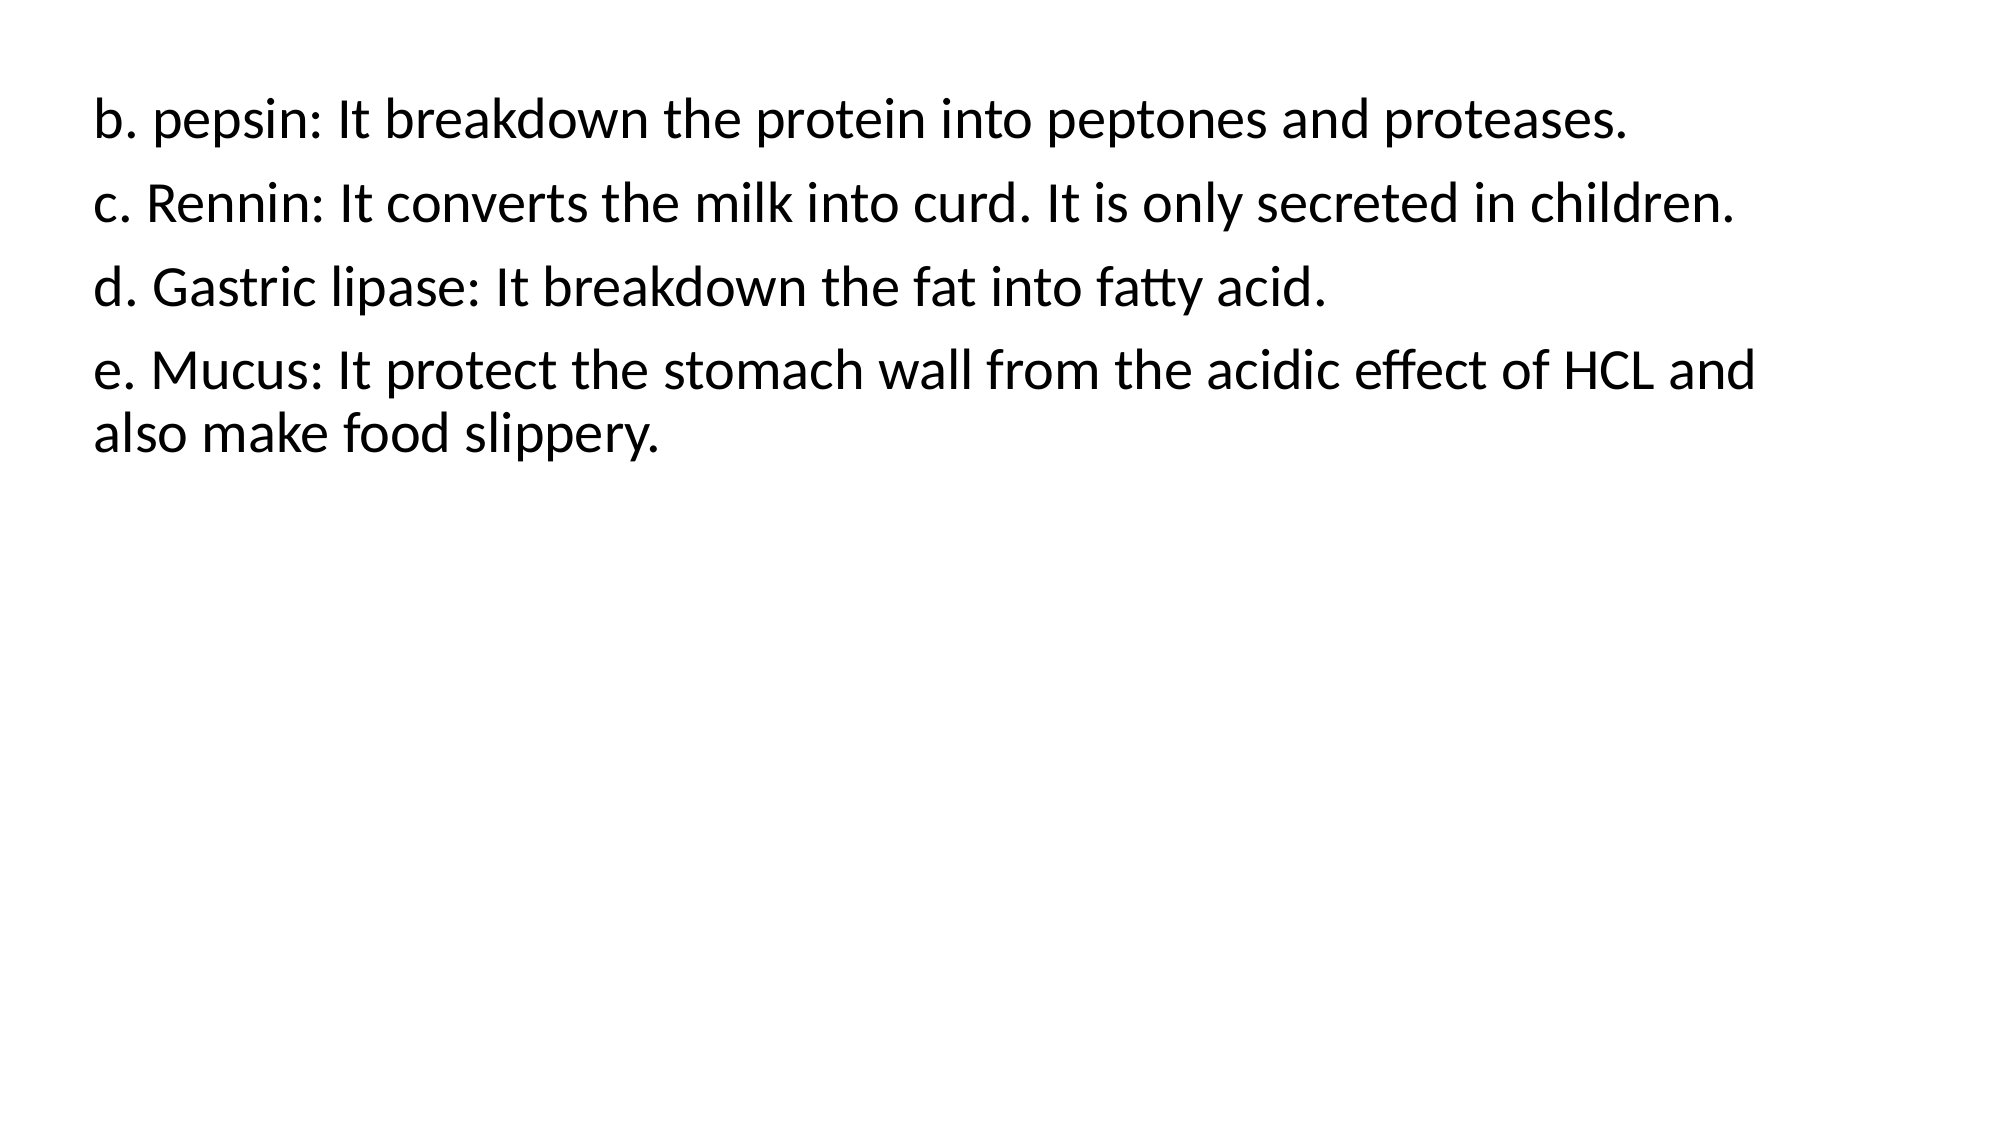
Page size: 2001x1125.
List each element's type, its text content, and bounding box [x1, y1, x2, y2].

list b. pepsin: It breakdown the protein into peptones and proteases. c. Rennin: It converts the milk into curd. It is only secreted in children. d. Gastric lipase: It breakdown the fat into fatty acid. e. Mucus: It protect the stomach wall from the acidic effect of HCL and also make food slippery. [79, 80, 1863, 1014]
